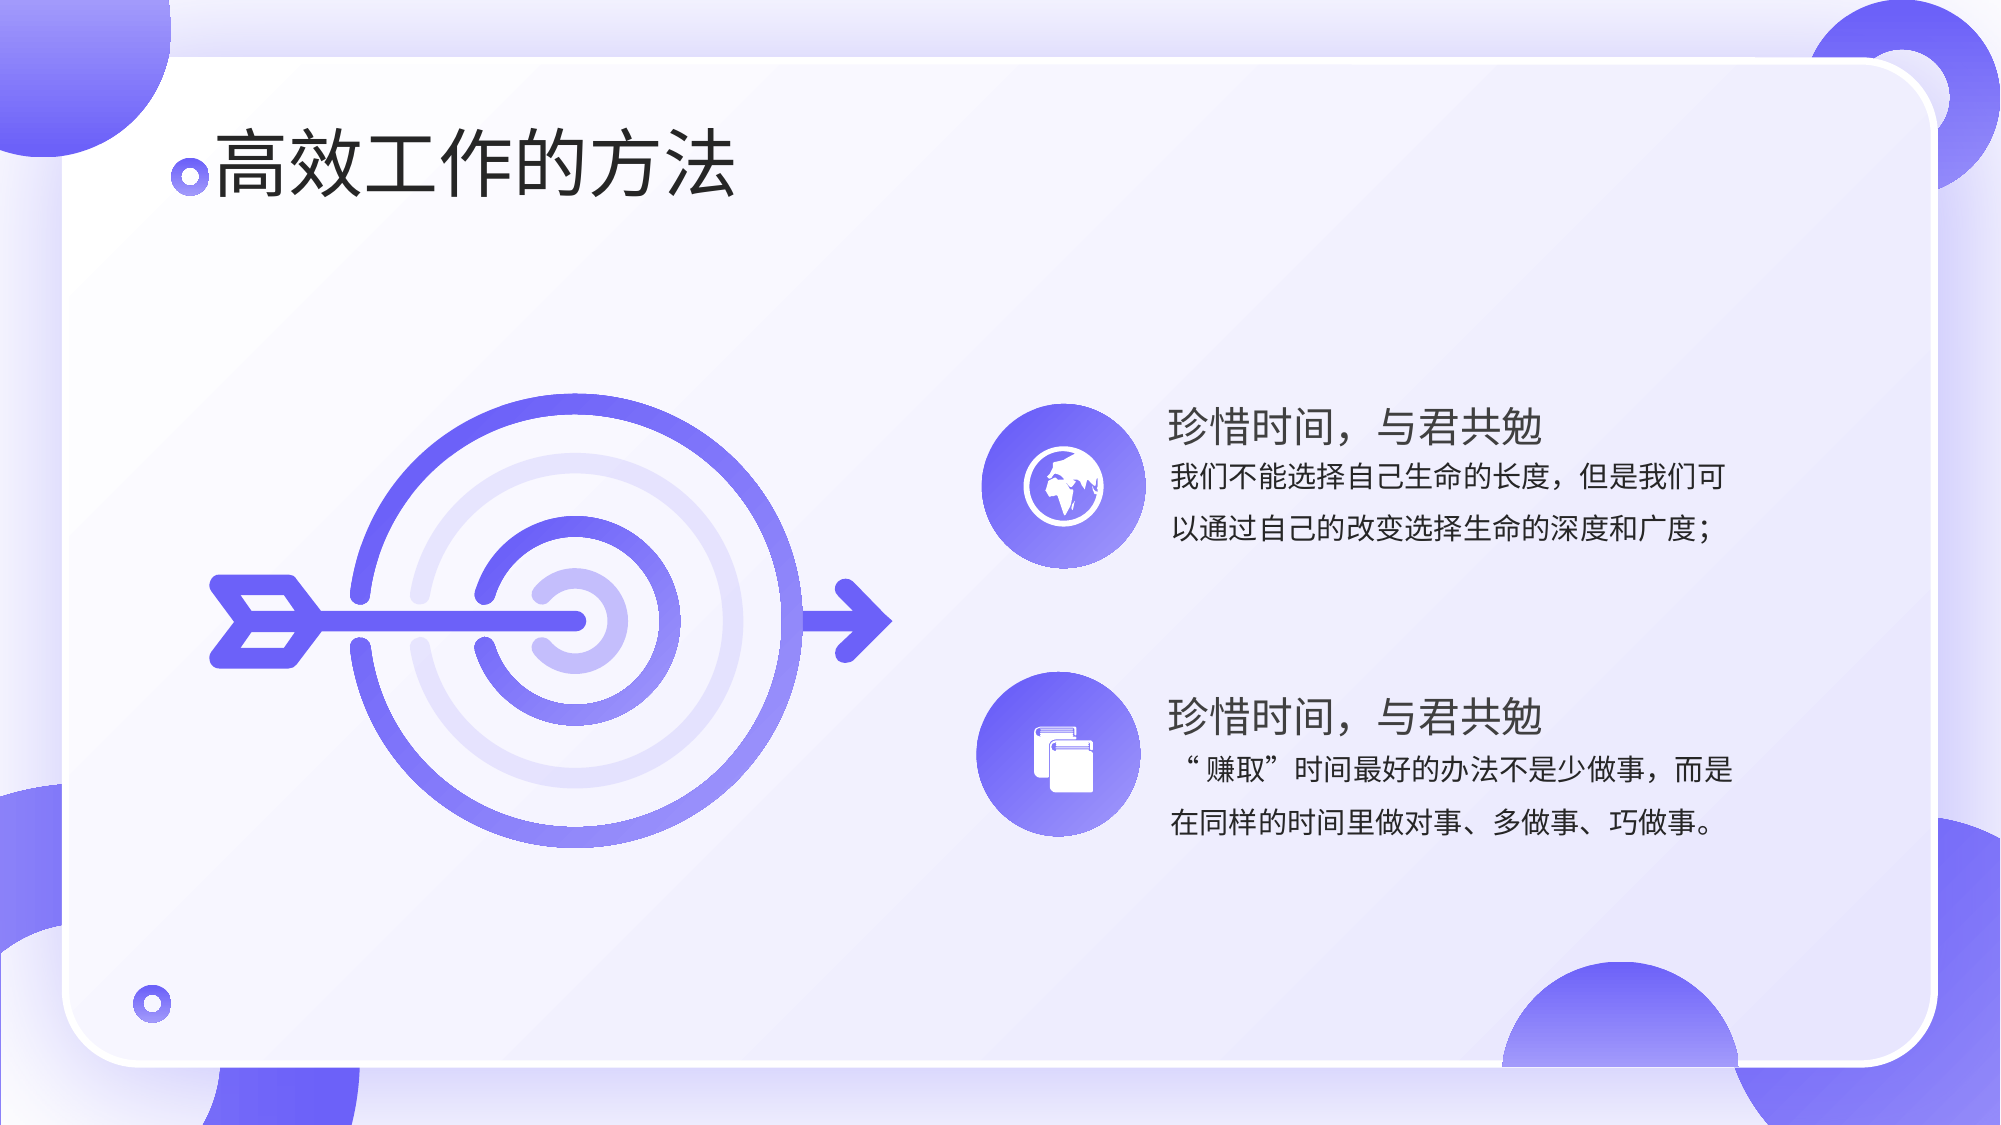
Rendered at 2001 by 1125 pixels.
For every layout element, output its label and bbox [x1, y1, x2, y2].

text_box [208, 383, 1758, 848]
